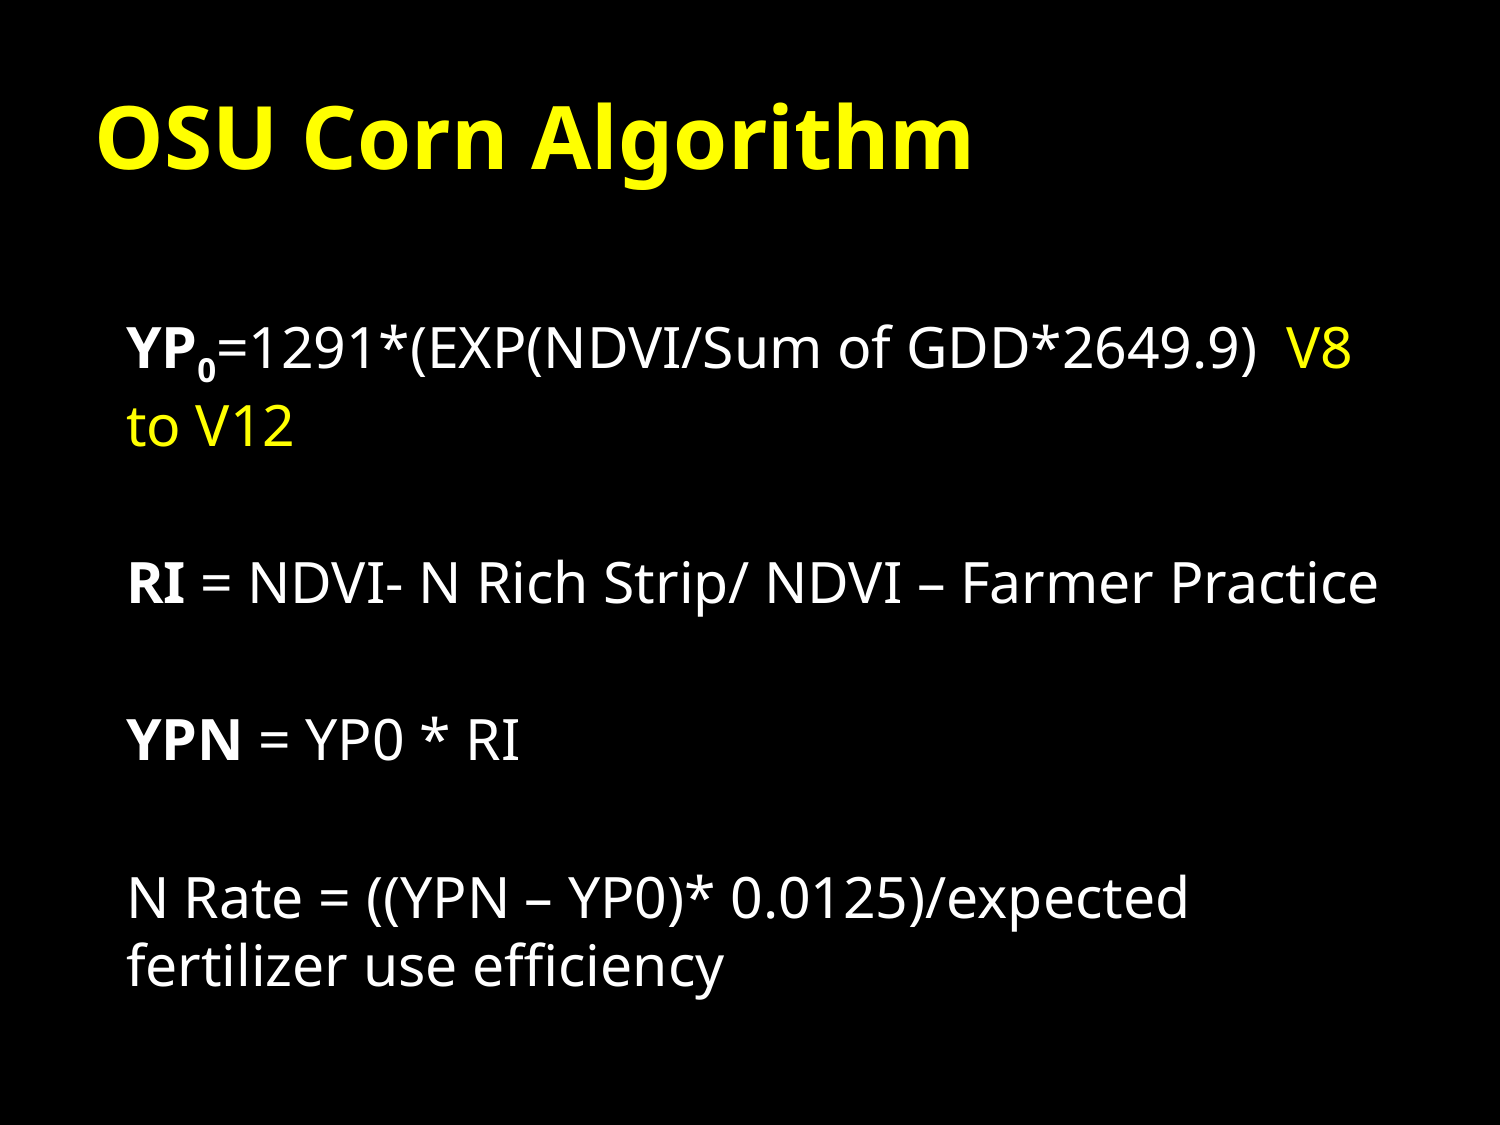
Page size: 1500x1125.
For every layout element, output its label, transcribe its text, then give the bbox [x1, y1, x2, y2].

title OSU Corn Algorithm [79, 74, 1237, 304]
list YP0=1291*(EXP(NDVI/Sum of GDD*2649.9) V8 to V12 RI = NDVI- N Rich Strip/ NDVI – Farmer Practice YPN = YP0 * RI N Rate = ((YPN – YP0)* 0.0125)/expected fertilizer use efficiency [110, 304, 1410, 1025]
